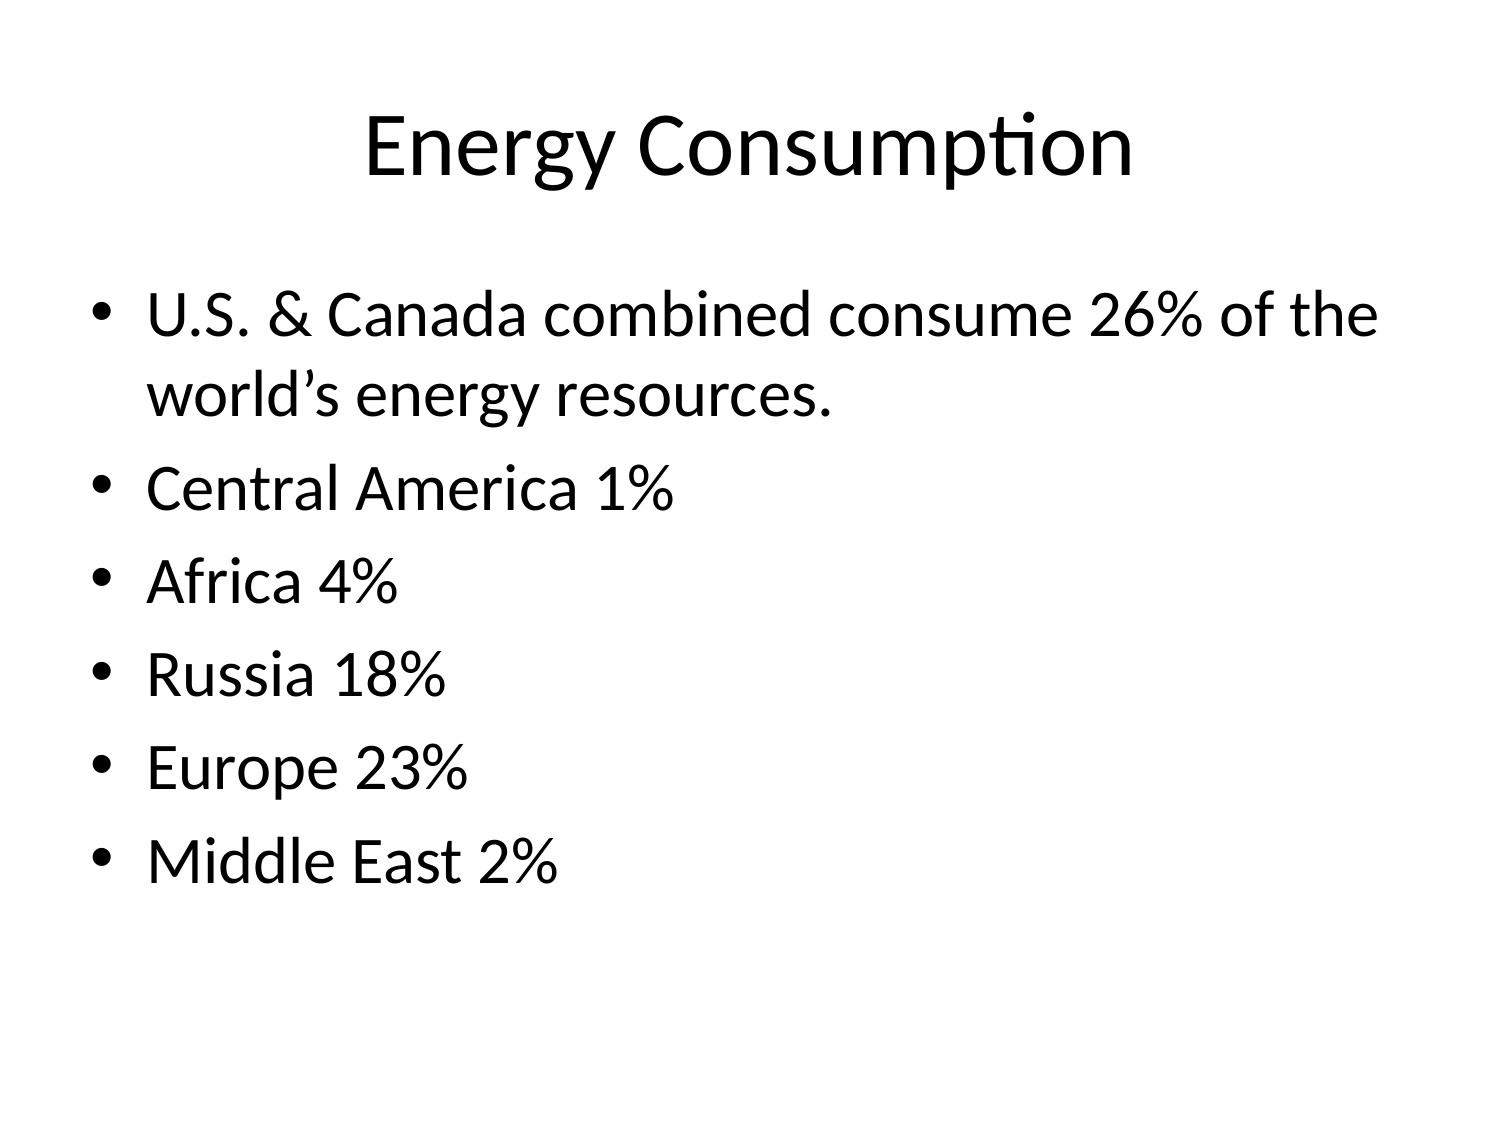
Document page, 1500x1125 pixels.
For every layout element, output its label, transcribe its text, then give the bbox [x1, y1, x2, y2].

title Energy Consumption [75, 45, 1425, 233]
list U.S. & Canada combined consume 26% of the world’s energy resources. Central America 1% Africa 4% Russia 18% Europe 23% Middle East 2% [75, 262, 1425, 1005]
